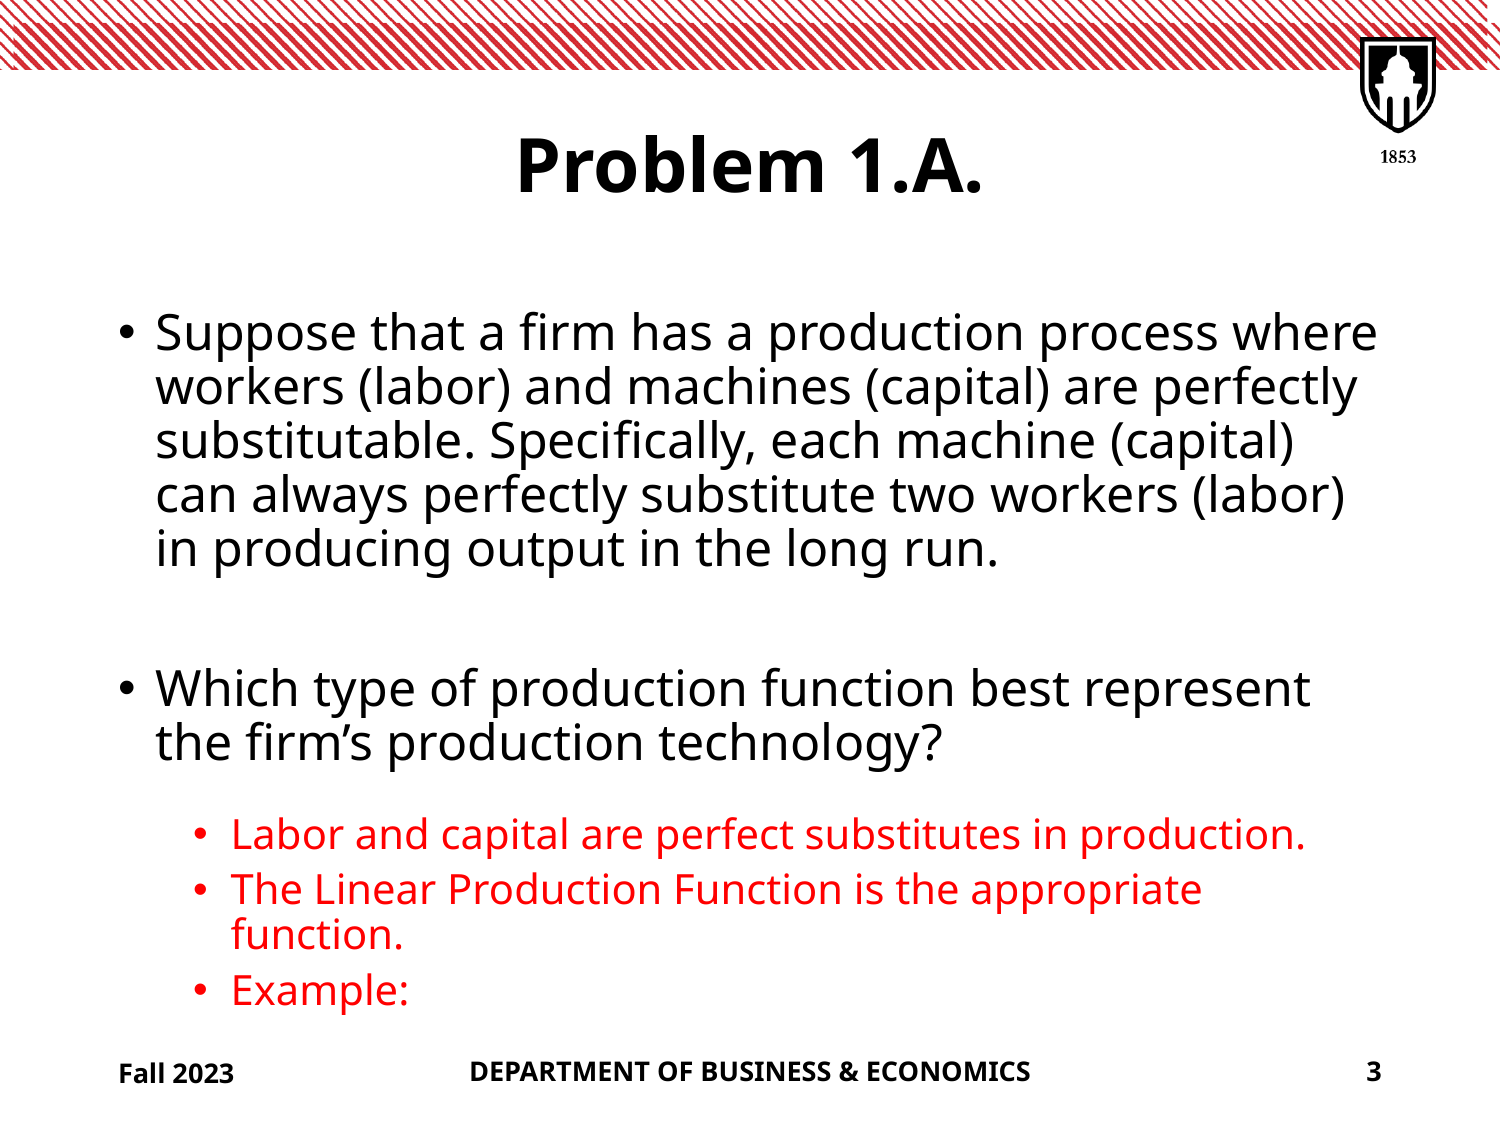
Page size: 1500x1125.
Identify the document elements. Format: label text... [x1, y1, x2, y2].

footer DEPARTMENT OF BUSINESS & ECONOMICS [277, 1042, 1059, 1103]
slide_number Fall 2023 [103, 1042, 277, 1103]
picture [0, 0, 1500, 163]
slide_number 3 [1059, 1042, 1397, 1103]
title Problem 1.A. [103, 59, 1397, 278]
